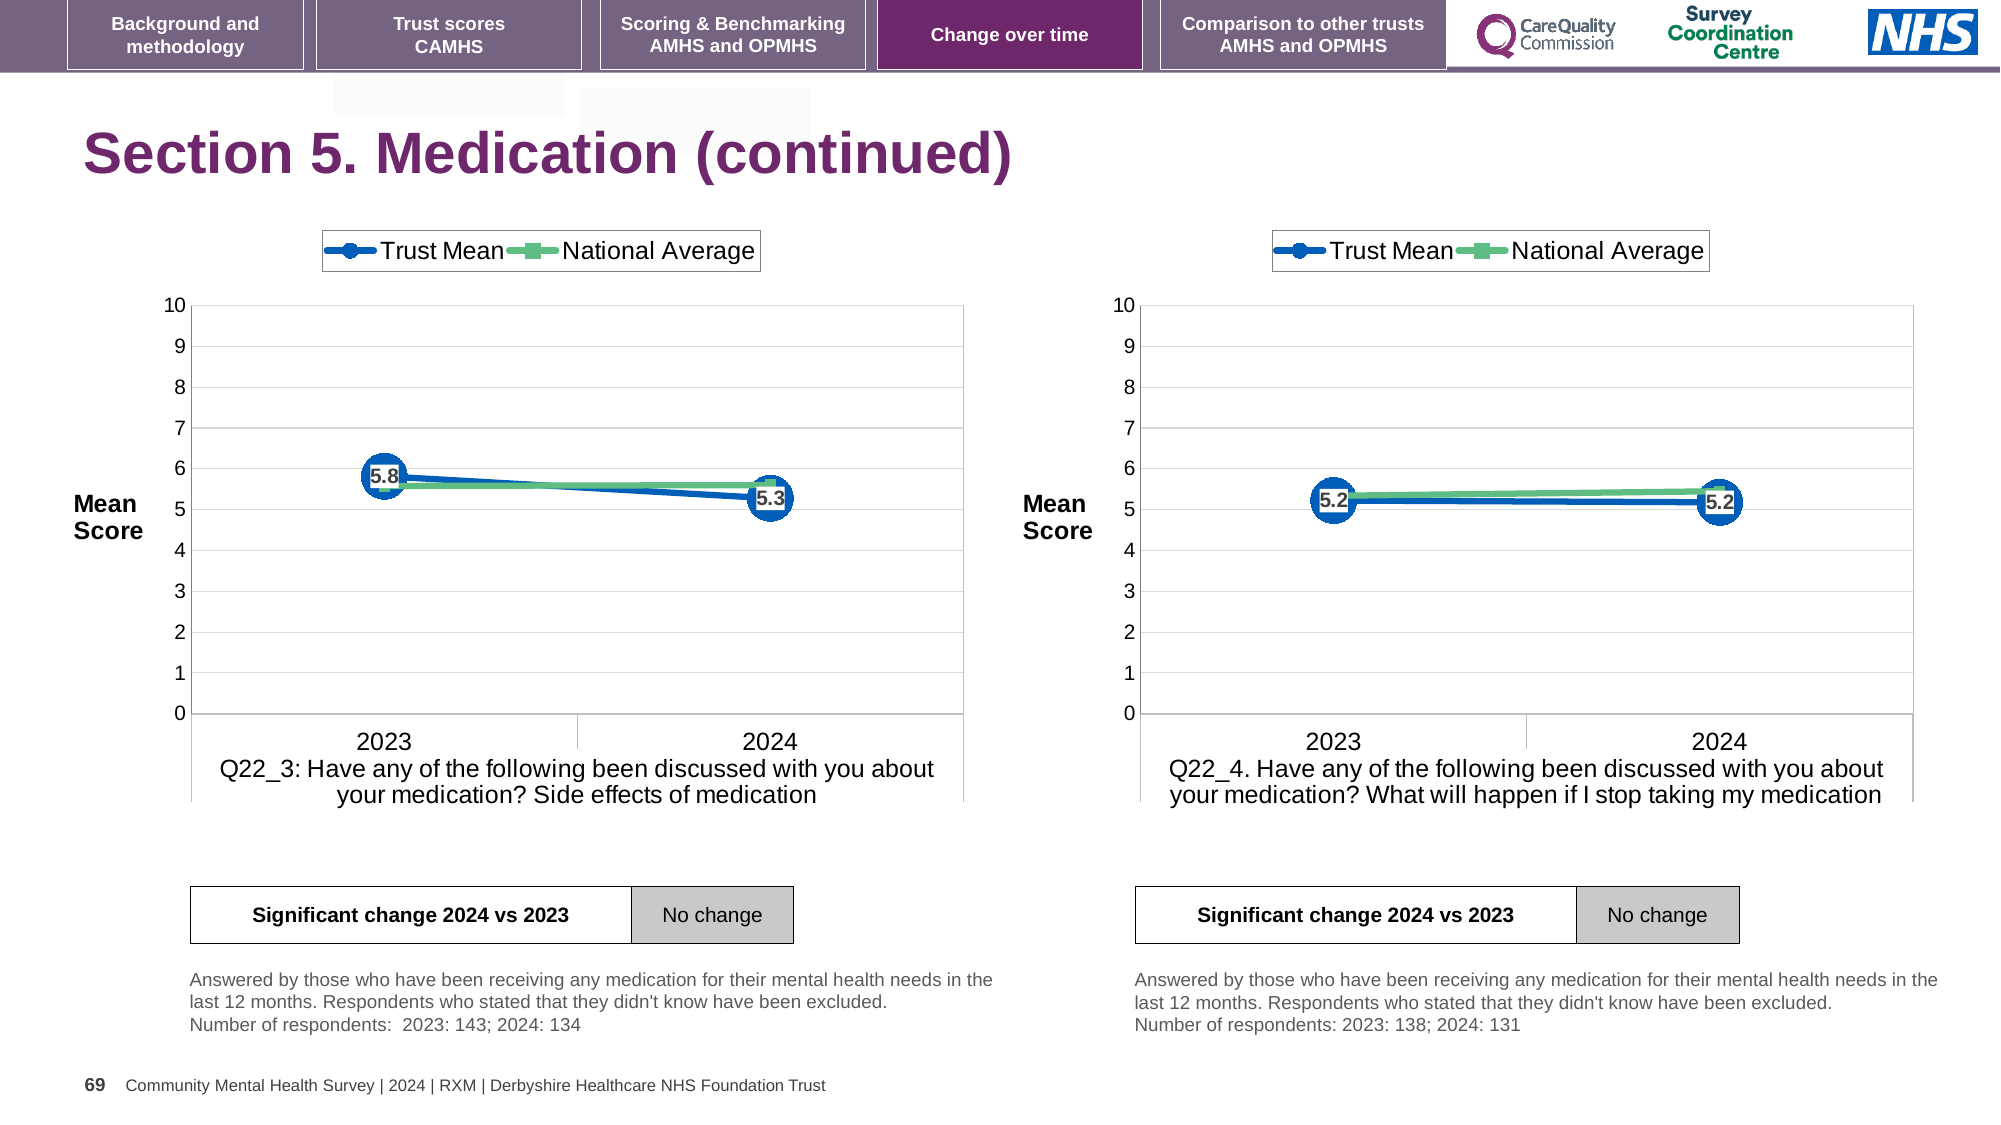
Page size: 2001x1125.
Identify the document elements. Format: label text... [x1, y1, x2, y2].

table_header No change [1577, 887, 1739, 943]
table_header Significant change 2024 vs 2023 [1136, 887, 1576, 943]
chart [68, 228, 966, 858]
table_header Significant change 2024 vs 2023 [191, 887, 631, 943]
text_box 69 [84, 1065, 122, 1125]
text_box Answered by those who have been receiving any medication for their mental health needs in the last 12 months. Respondents who stated that they didn't know have been excluded. Number of respondents: 2023: 143; 2024: 134 [174, 959, 1039, 1043]
picture [1476, 13, 1616, 59]
text_box Answered by those who have been receiving any medication for their mental health needs in the last 12 months. Respondents who stated that they didn't know have been excluded. Number of respondents: 2023: 138; 2024: 131 [1119, 960, 1984, 1066]
table_header No change [632, 887, 793, 943]
picture [1666, 3, 1794, 61]
title Section 5. Medication (continued) [68, 100, 1942, 209]
picture [1868, 9, 1978, 55]
chart [1018, 228, 1916, 858]
